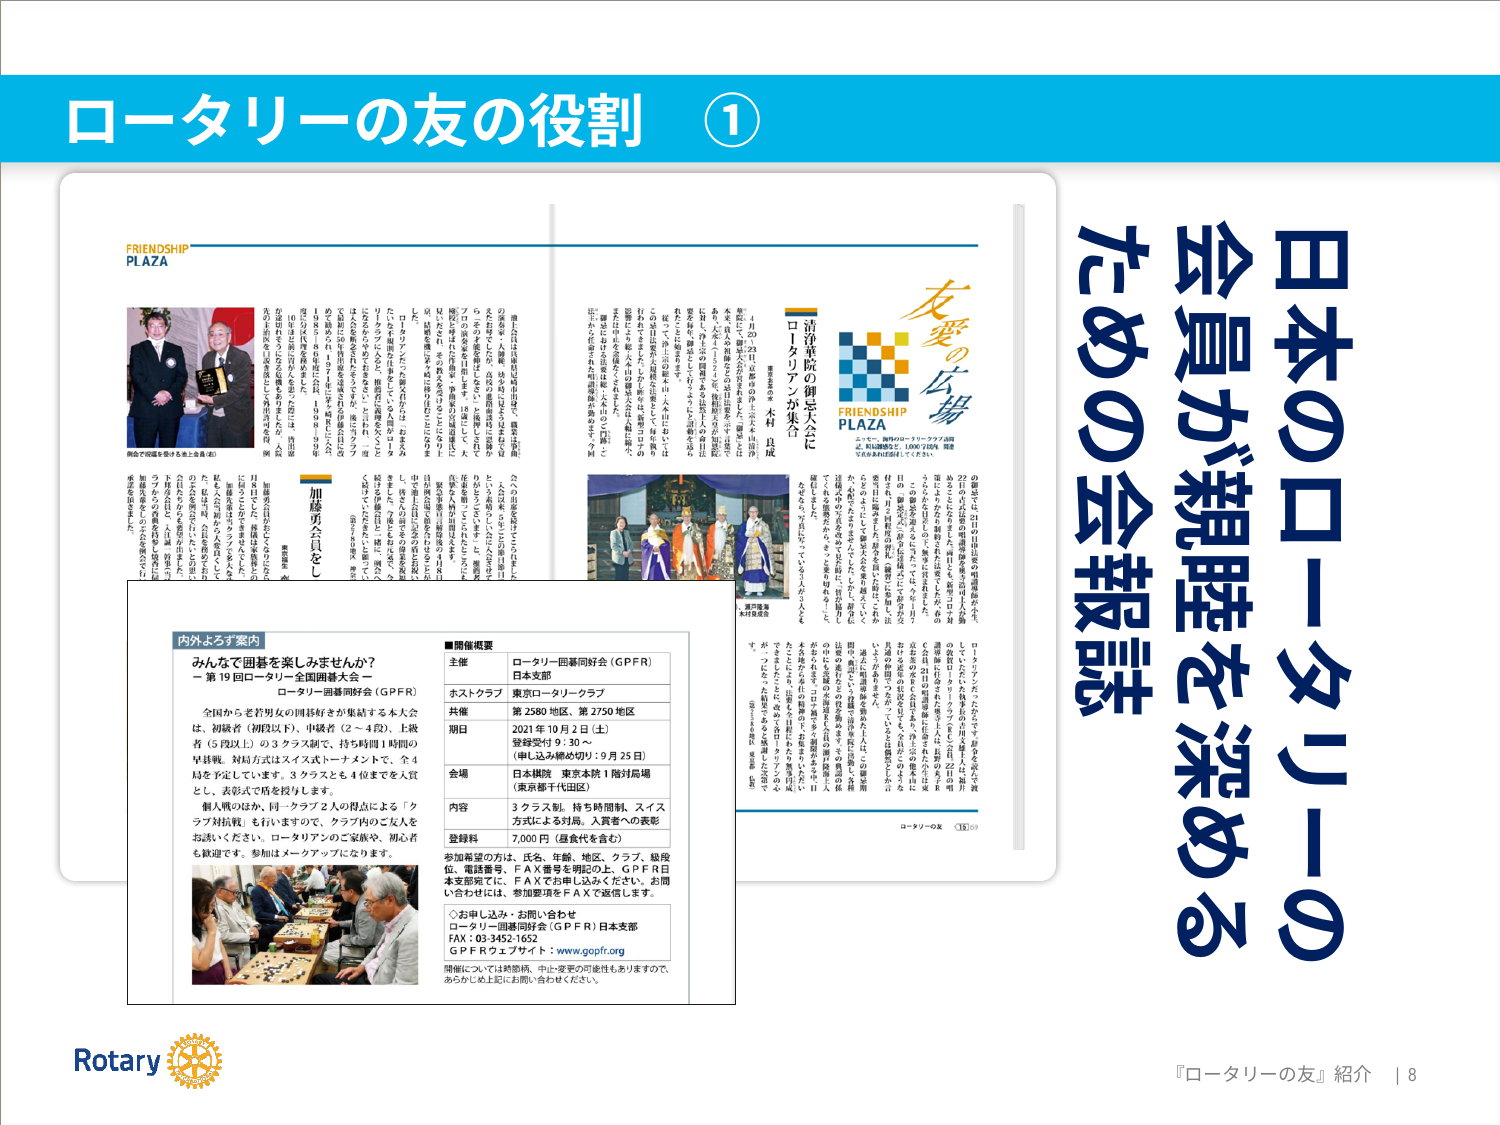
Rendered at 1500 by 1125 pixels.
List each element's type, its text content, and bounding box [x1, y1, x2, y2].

text_box 日本のロータリーの会員が親睦を深めるための会報誌 [1039, 204, 1373, 1051]
picture [75, 1033, 222, 1089]
picture [90, 203, 1025, 1005]
title ロータリーの友の役割 ① [62, 75, 1500, 163]
